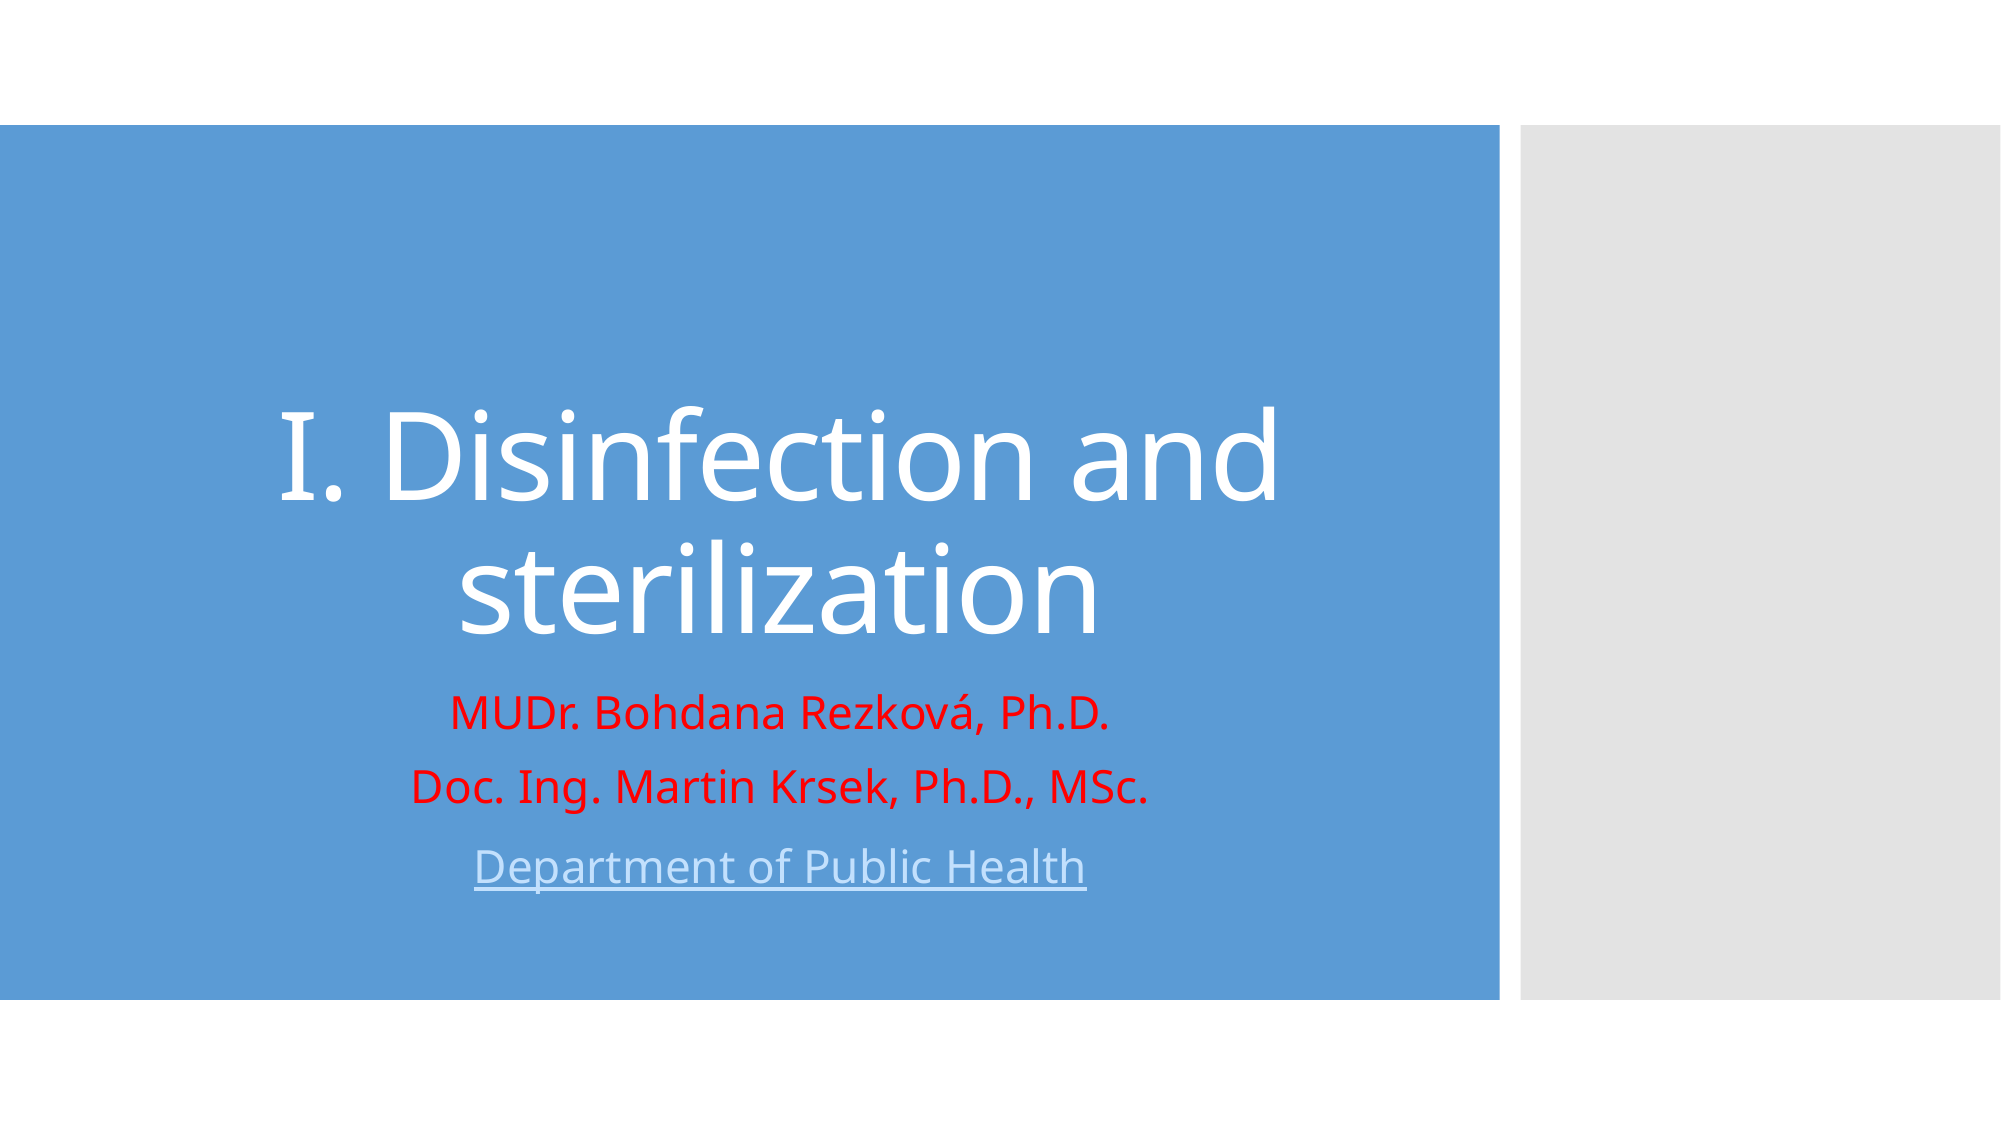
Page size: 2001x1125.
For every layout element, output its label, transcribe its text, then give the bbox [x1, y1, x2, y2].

title I. Disinfection and sterilization [180, 133, 1381, 668]
subtitle MUDr. Bohdana Rezková, Ph.D. Doc. Ing. Martin Krsek, Ph.D., MSc. Department of Public Health [180, 682, 1381, 917]
